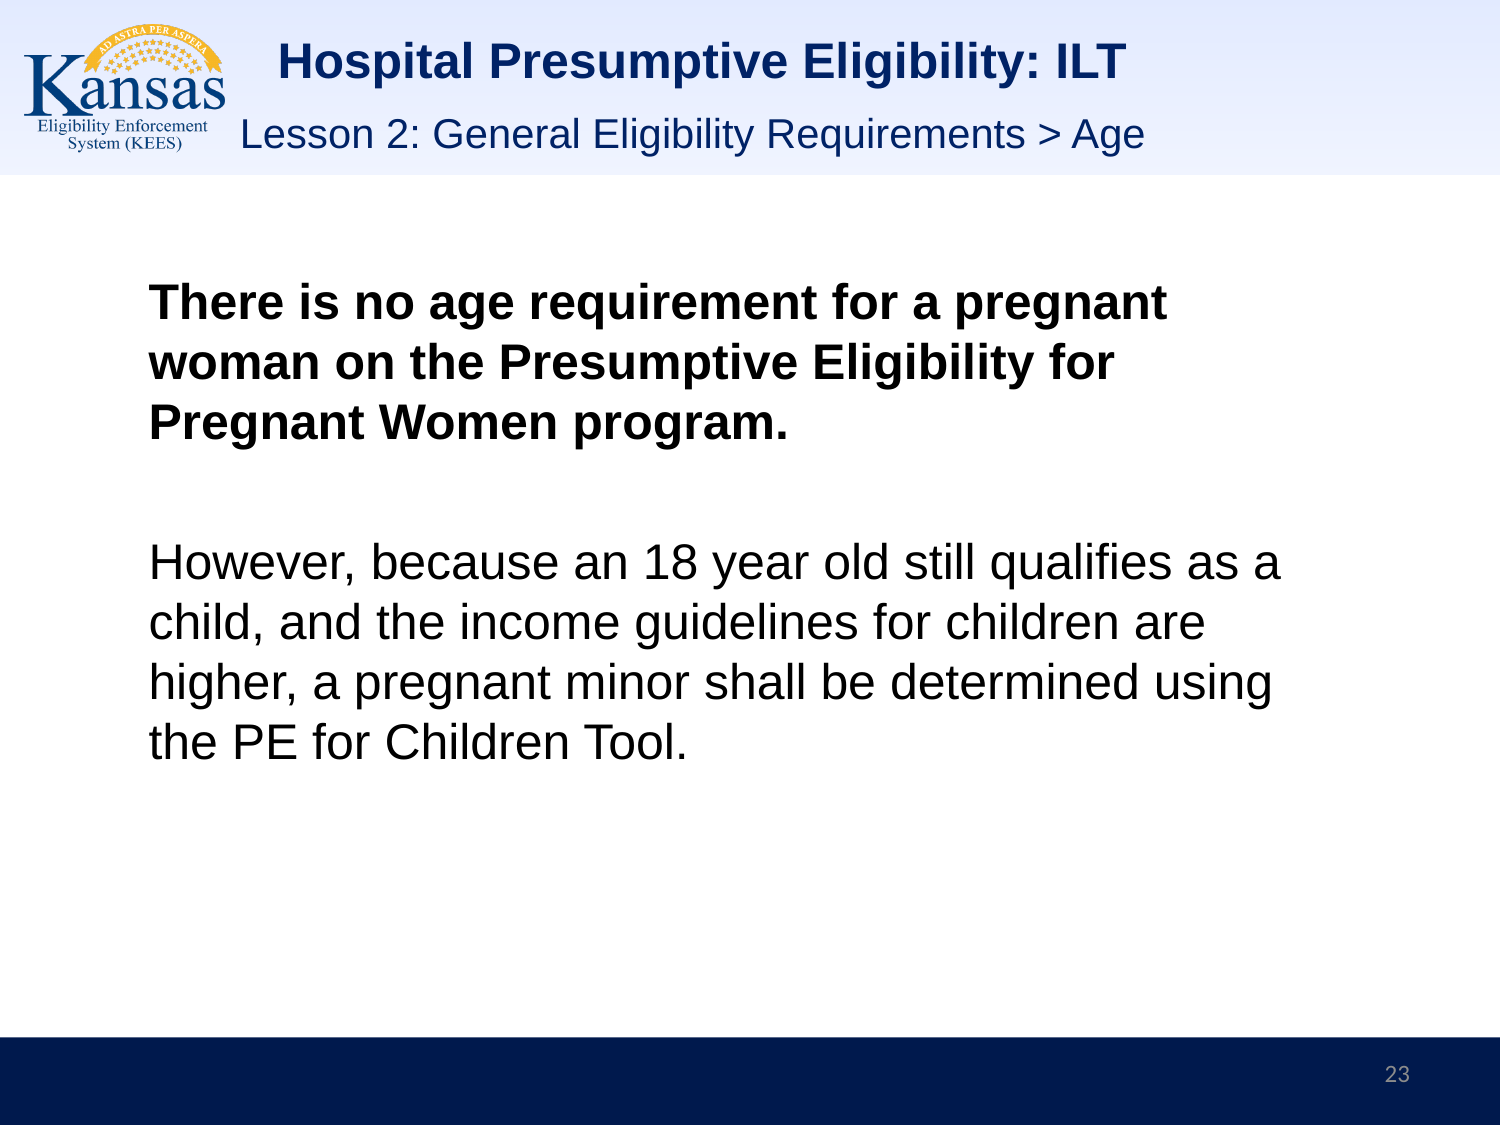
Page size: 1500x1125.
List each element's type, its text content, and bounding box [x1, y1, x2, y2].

title Hospital Presumptive Eligibility: ILT [262, 11, 1425, 99]
picture [24, 24, 225, 154]
text_box There is no age requirement for a pregnant woman on the Presumptive Eligibility for Pregnant Women program. However, because an 18 year old still qualifies as a child, and the income guidelines for children are higher, a pregnant minor shall be determined using the PE for Children Tool. [133, 262, 1334, 950]
text_box Lesson 2: General Eligibility Requirements > Age [225, 99, 1463, 175]
slide_number 23 [1074, 1042, 1425, 1103]
